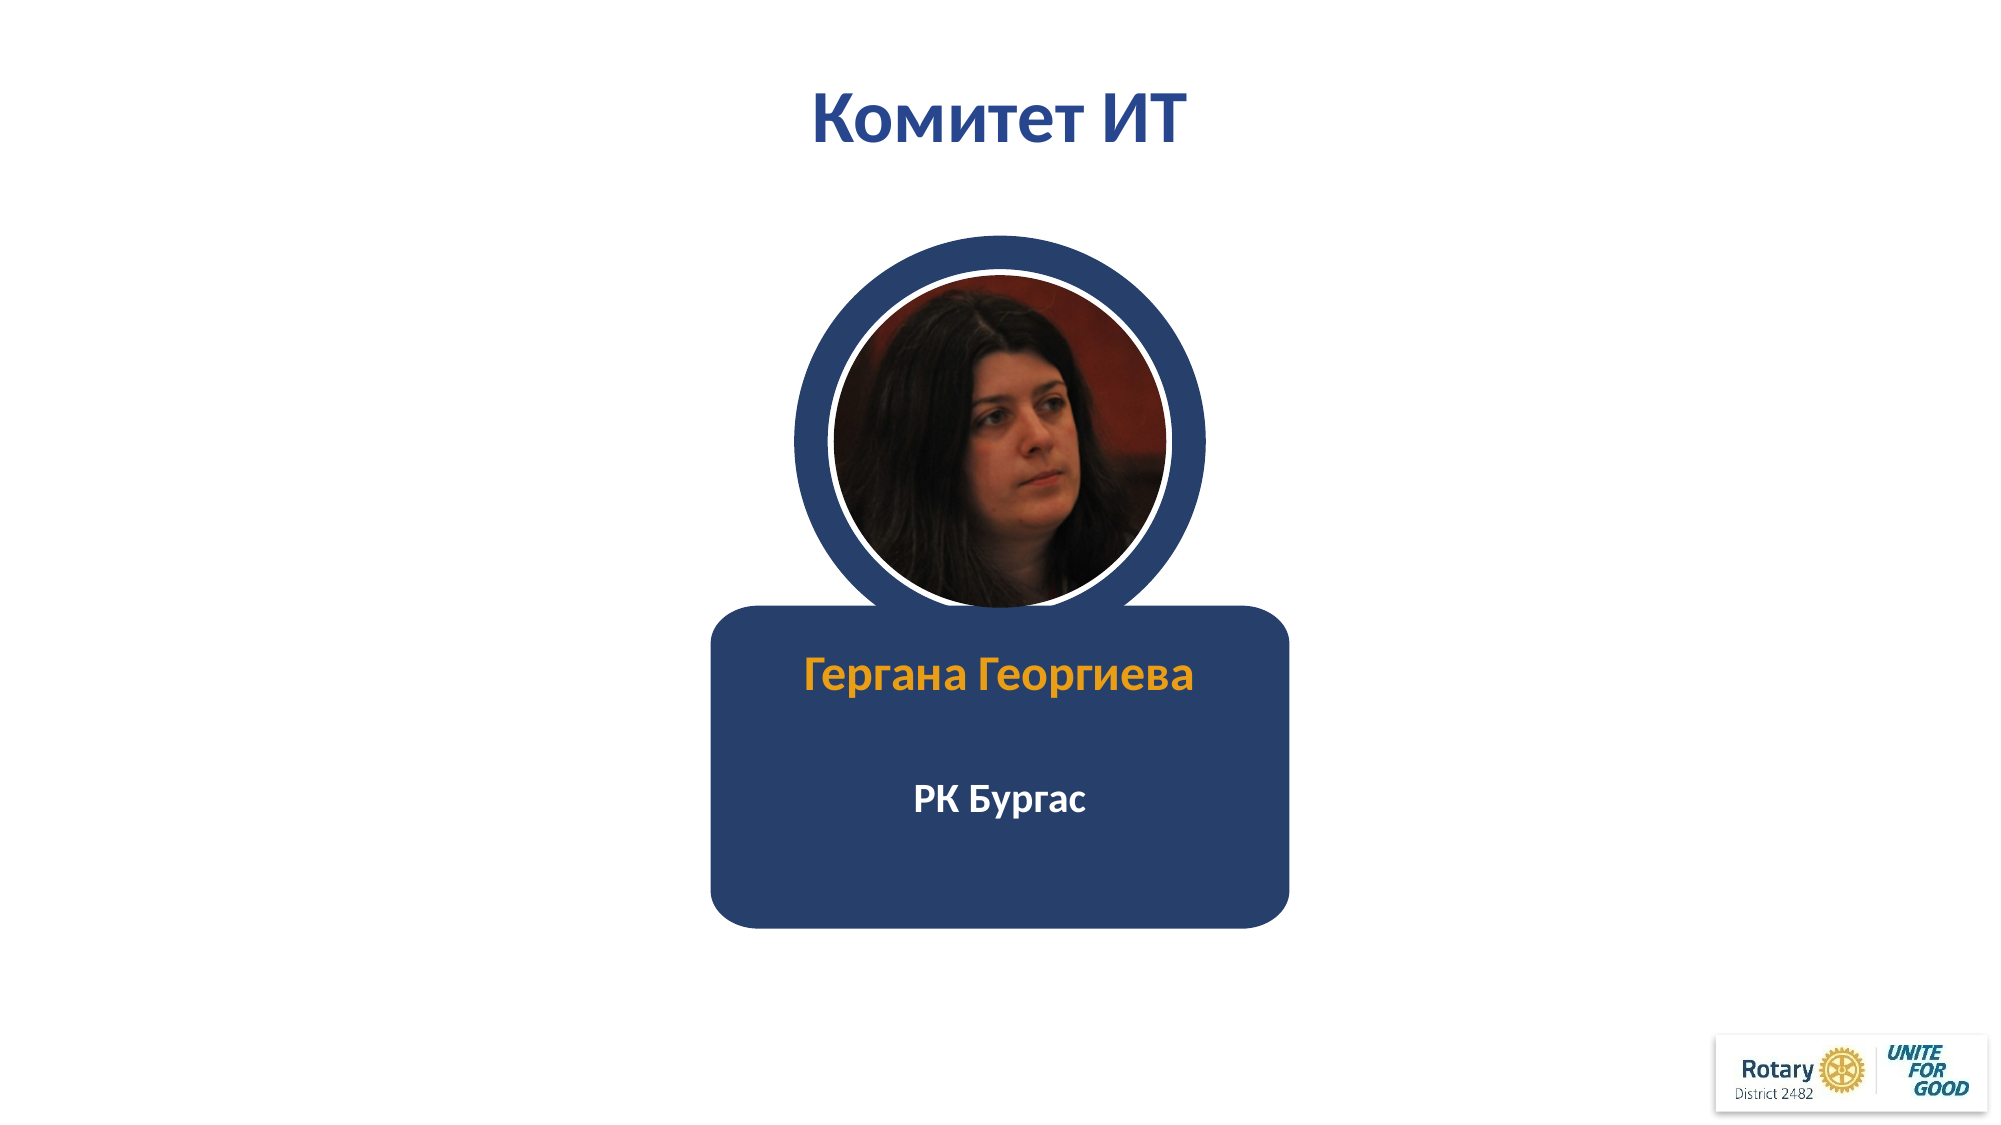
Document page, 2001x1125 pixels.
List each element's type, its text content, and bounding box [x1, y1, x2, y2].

title Комитет ИТ [420, 59, 1580, 178]
picture [833, 274, 1167, 608]
picture [1734, 1045, 1969, 1102]
list РК Бургас [740, 763, 1260, 872]
list Гергана Георгиева [740, 633, 1260, 752]
